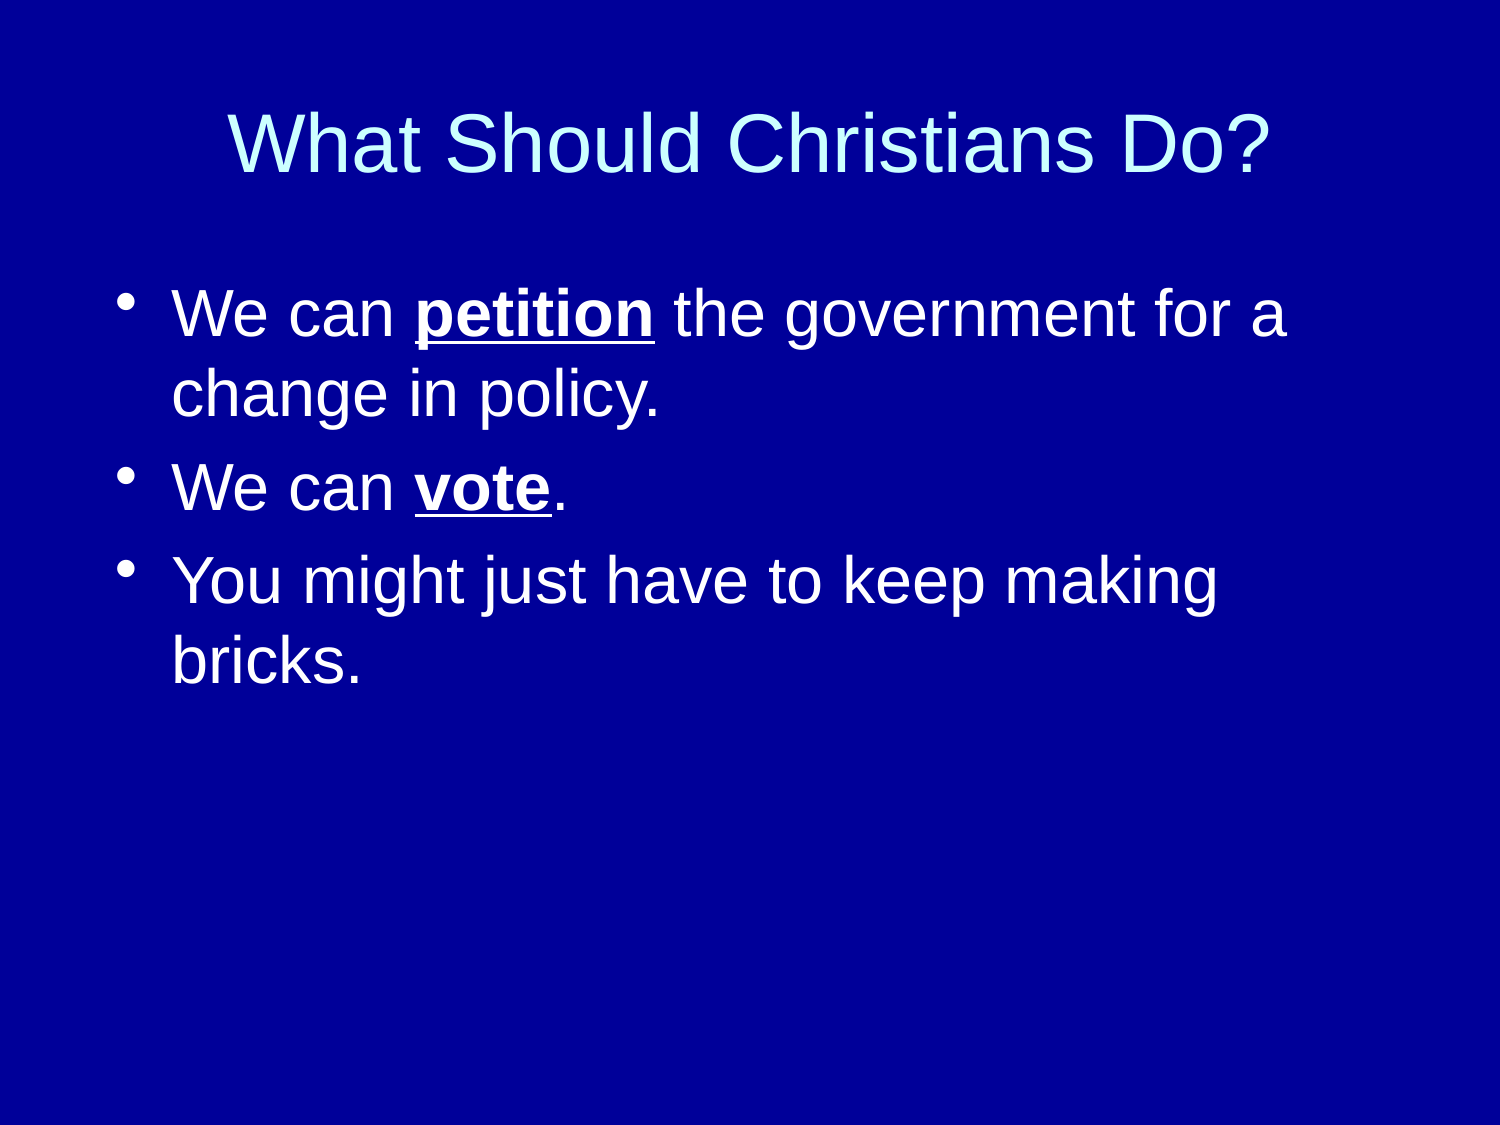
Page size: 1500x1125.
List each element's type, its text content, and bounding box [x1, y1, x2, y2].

list We can petition the government for a change in policy. We can vote. You might just have to keep making bricks. [99, 262, 1376, 1036]
title What Should Christians Do? [74, 44, 1426, 233]
